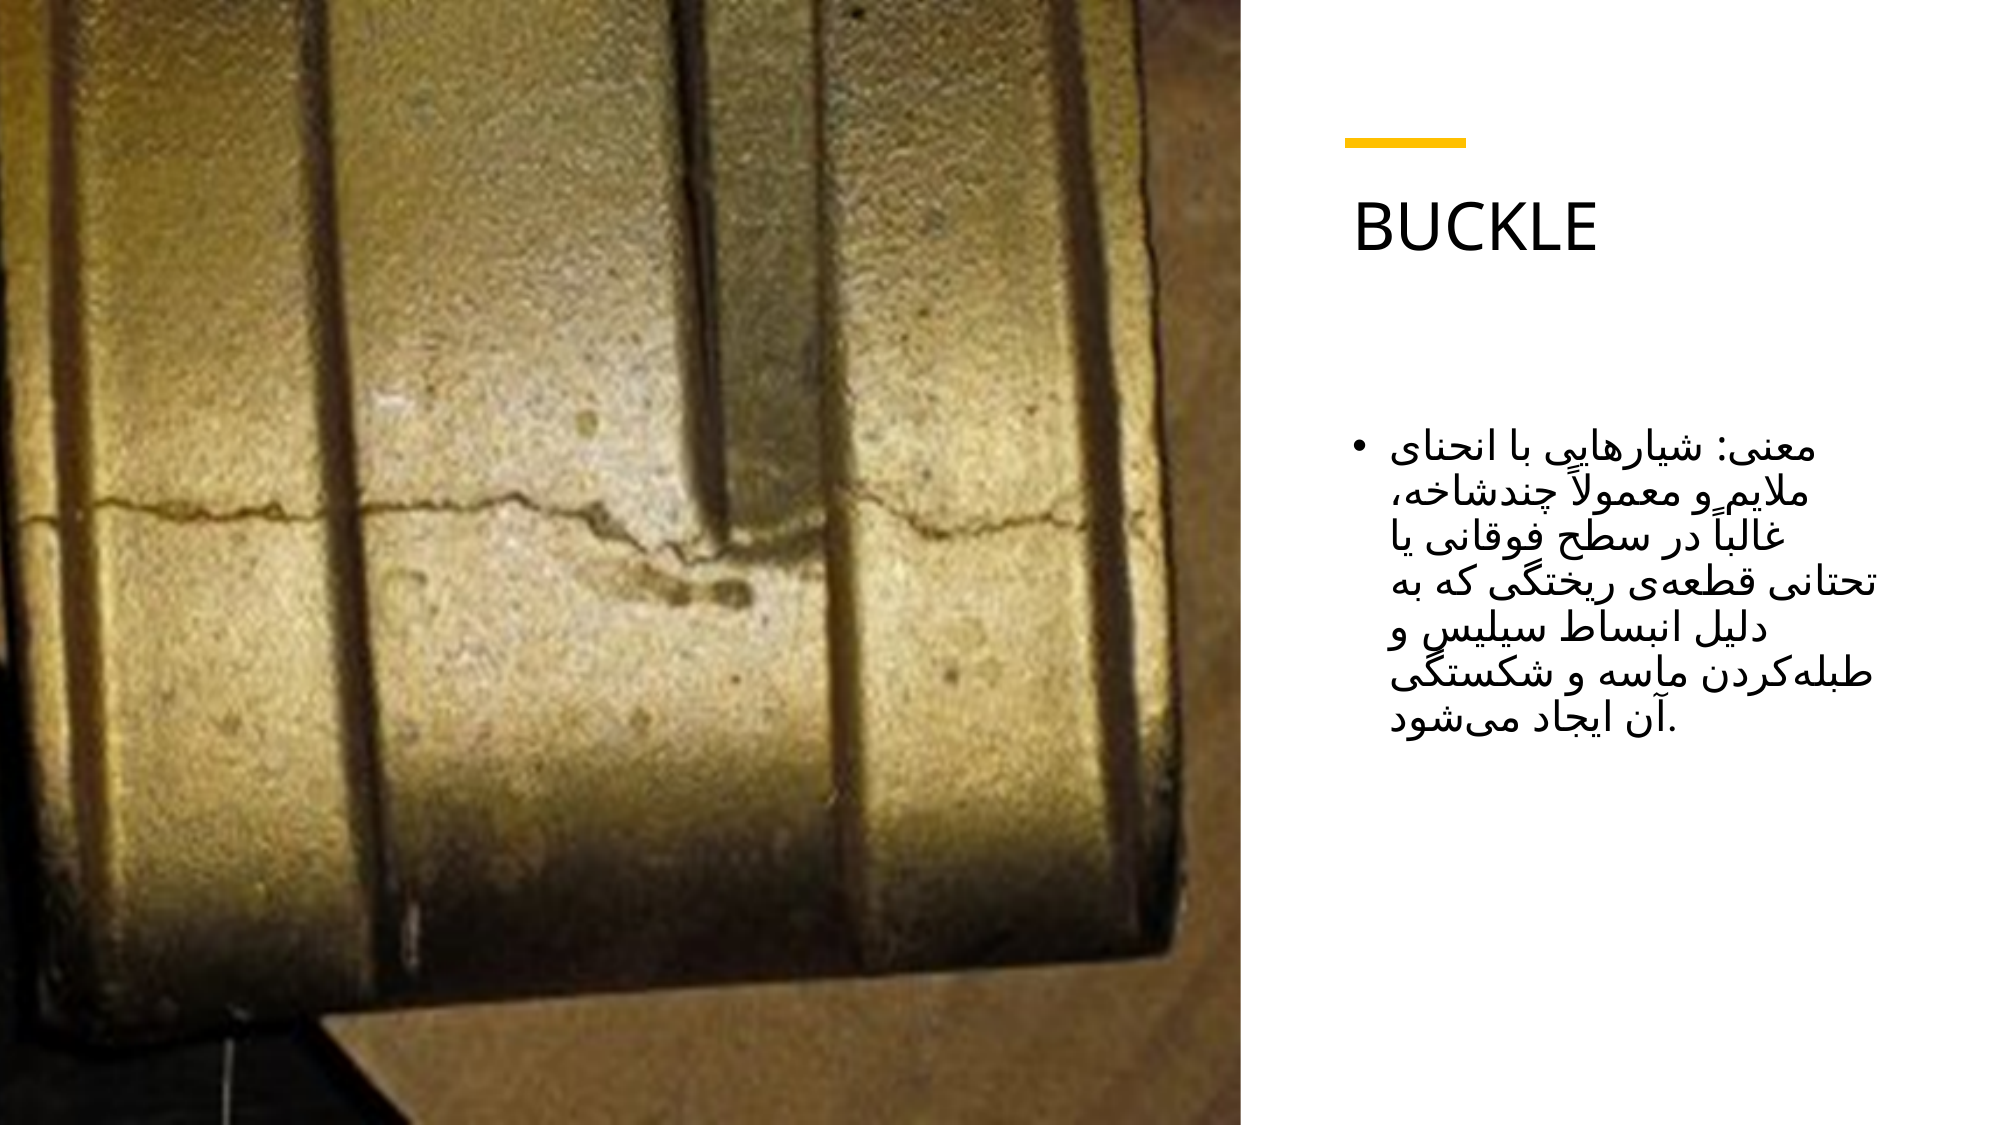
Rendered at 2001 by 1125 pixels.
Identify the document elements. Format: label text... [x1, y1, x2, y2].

picture [0, 0, 1241, 1125]
list معنی: شیارهایی با انحنای ملایم و معمولاً چندشاخه، غالباً در سطح فوقانی یا تحتانی قطعه‌ی ریختگی که به دلیل انبساط سیلیس و طبله‌کردن ماسه و شکستگی آن ایجاد می‌شود. [1337, 417, 1901, 1008]
title BUCKLE [1337, 185, 1901, 417]
